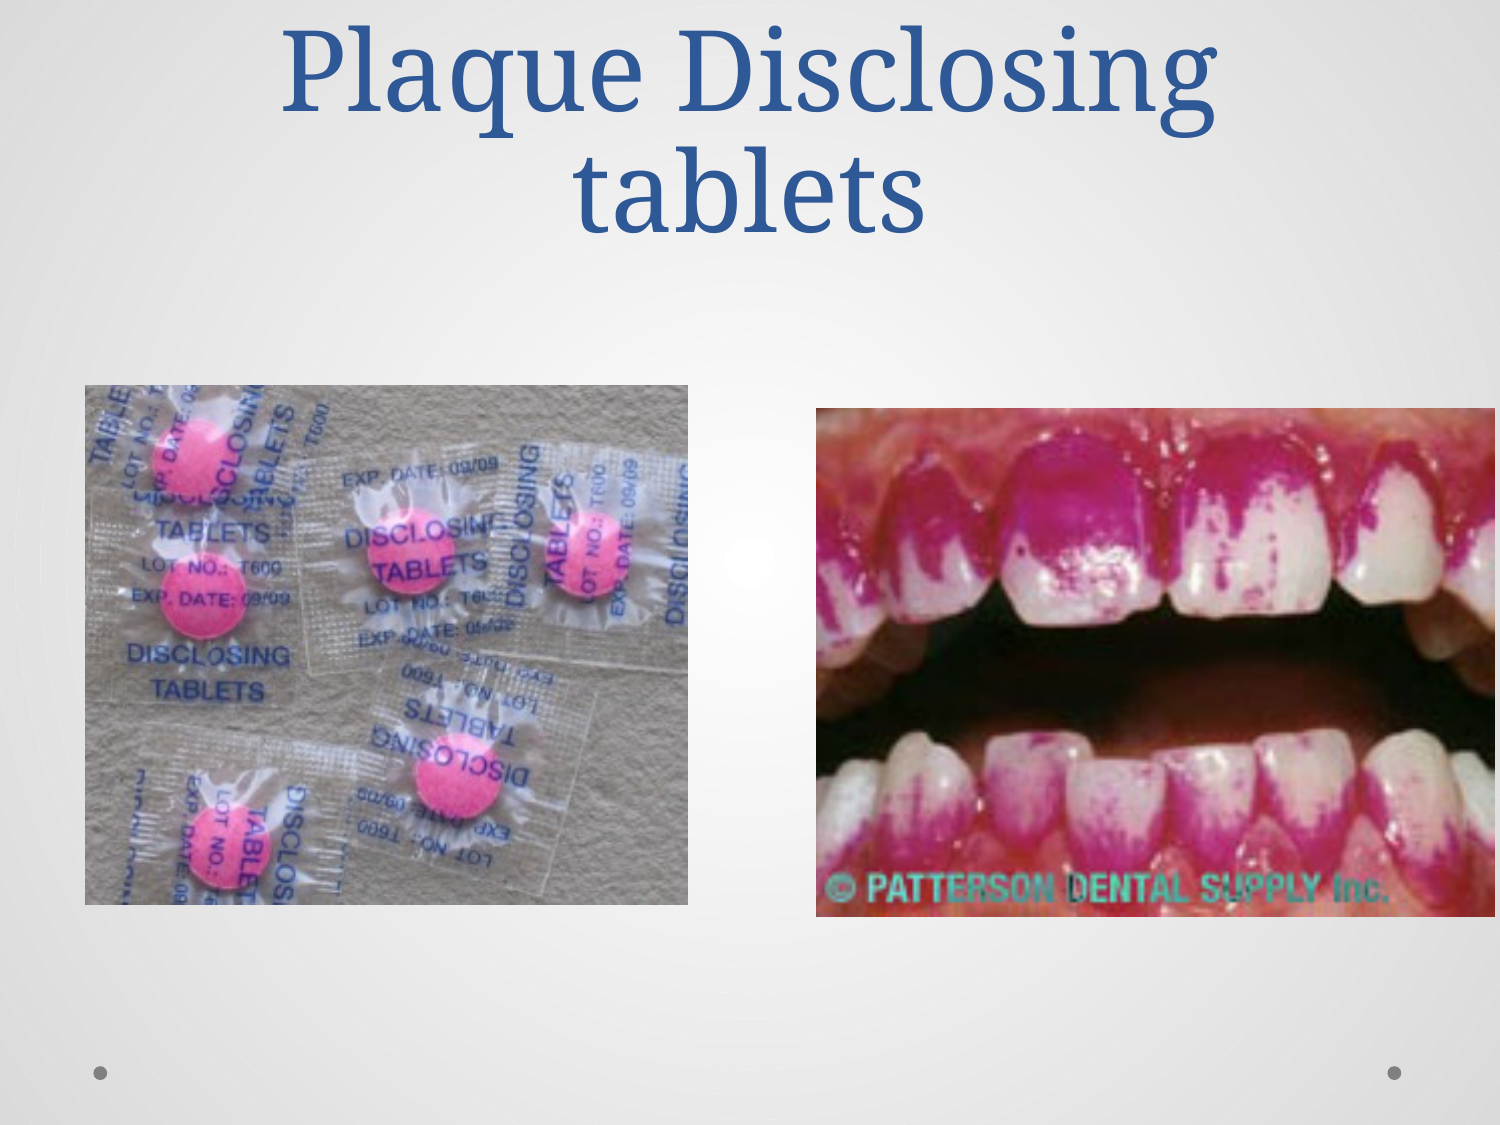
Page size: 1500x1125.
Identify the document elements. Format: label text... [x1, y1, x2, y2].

picture [84, 385, 688, 906]
title Plaque Disclosing tablets [75, 0, 1425, 263]
picture [816, 408, 1495, 918]
